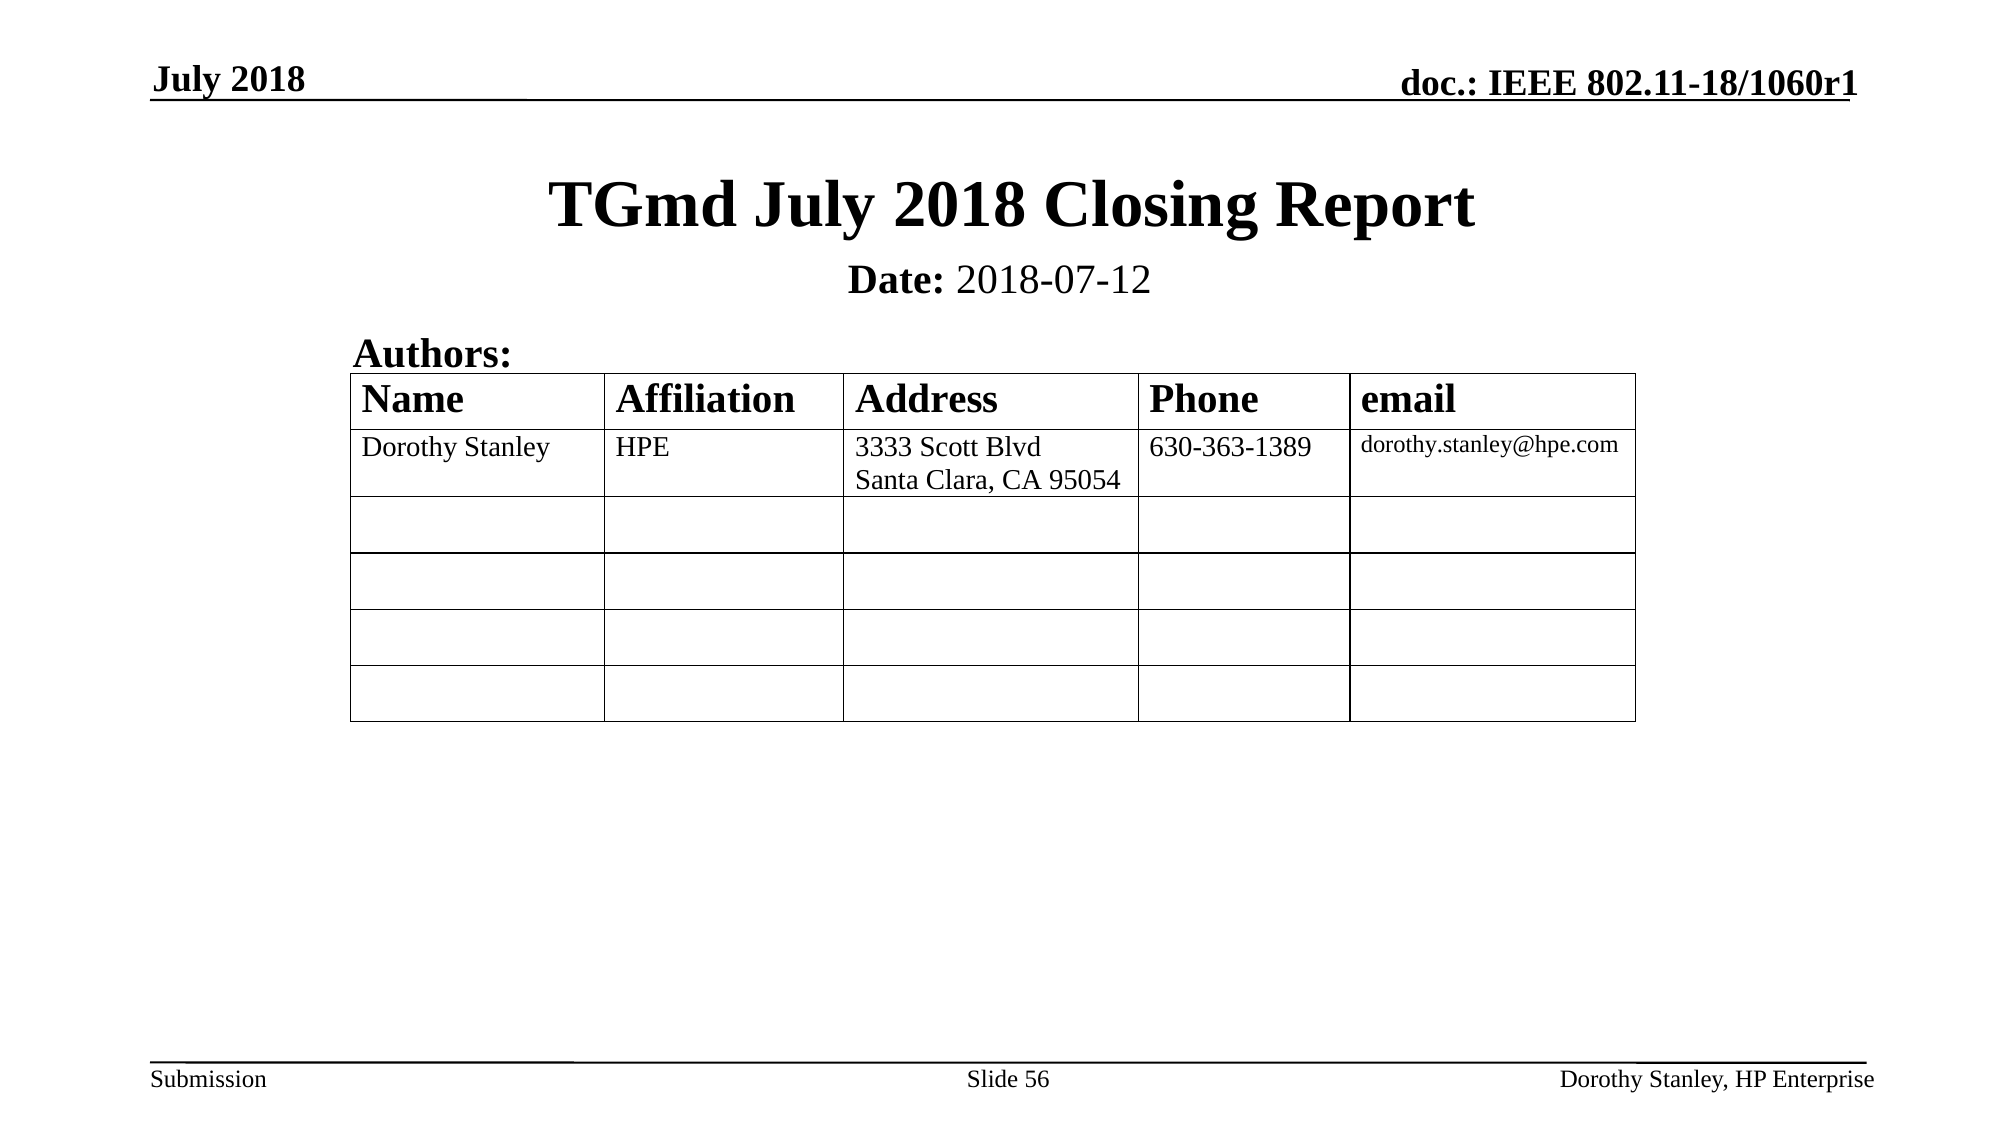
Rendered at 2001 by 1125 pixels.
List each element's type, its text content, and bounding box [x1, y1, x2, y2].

title TGmd July 2018 Closing Report [362, 112, 1663, 288]
list Date: 2018-07-12 [362, 249, 1638, 313]
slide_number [152, 54, 563, 100]
text_box Authors: [337, 318, 575, 371]
footer Dorothy Stanley, HP Enterprise [1512, 1061, 1876, 1088]
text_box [335, 372, 1665, 784]
slide_number Slide 56 [950, 1061, 1067, 1123]
